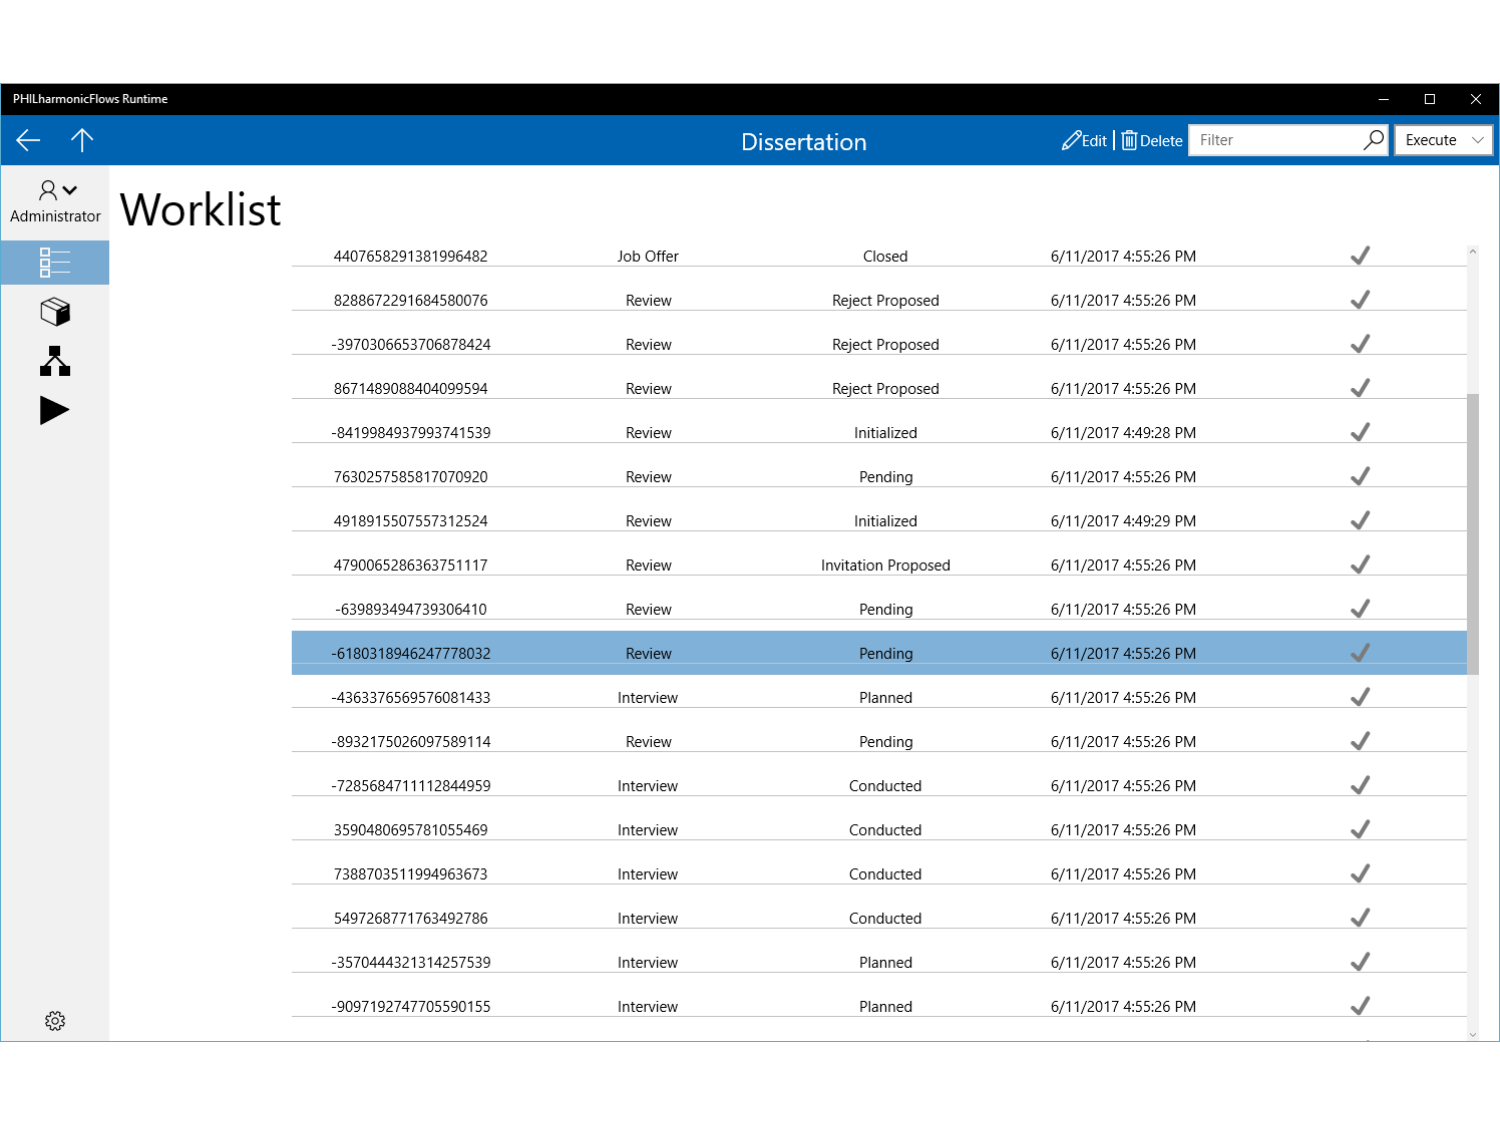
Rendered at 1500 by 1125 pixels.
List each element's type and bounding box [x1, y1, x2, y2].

picture [0, 82, 1500, 1042]
